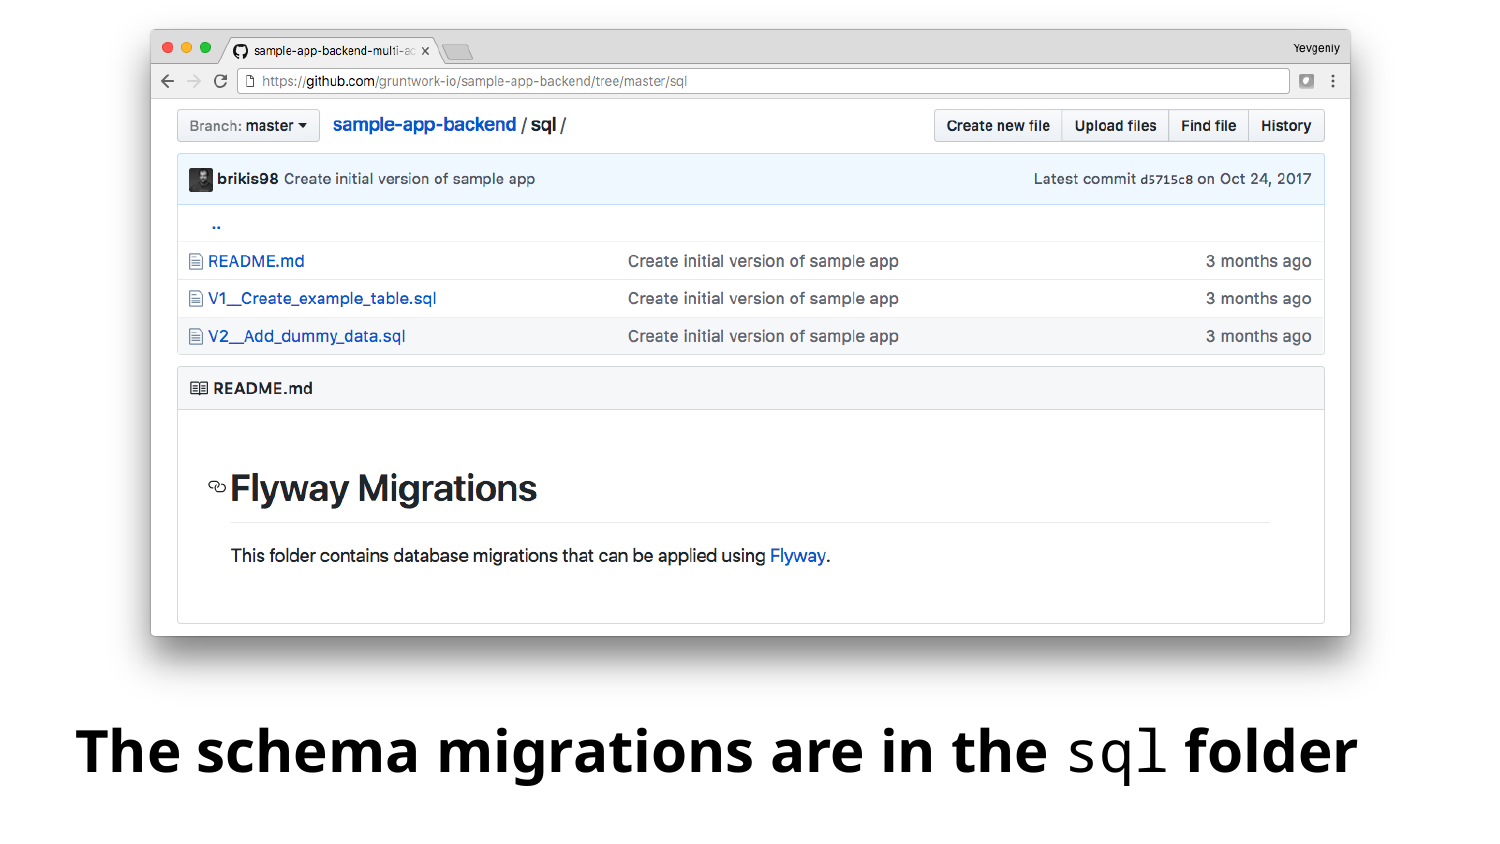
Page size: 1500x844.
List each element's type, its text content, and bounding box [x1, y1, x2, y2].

text_box The schema migrations are in the sql folder [0, 655, 1500, 844]
picture [98, 0, 1402, 711]
